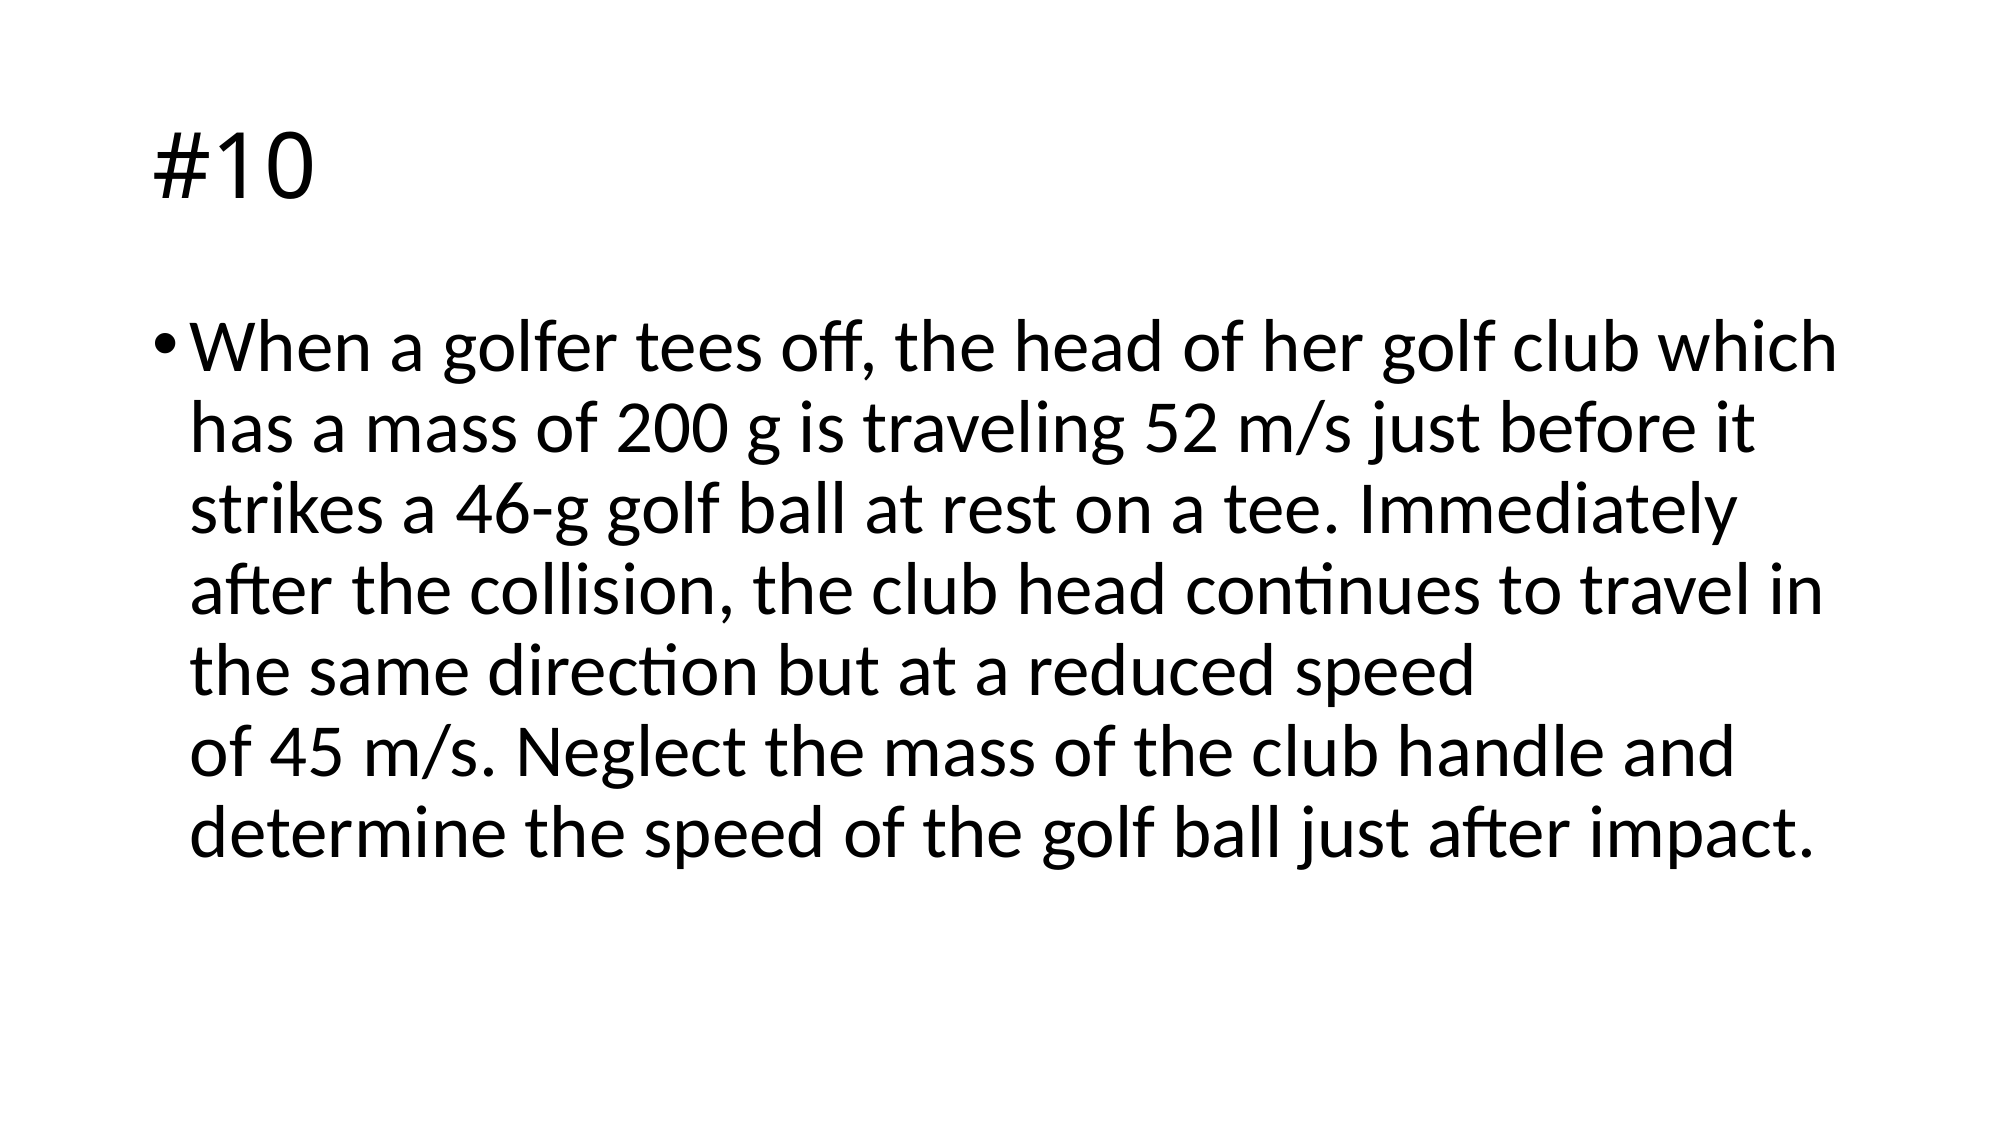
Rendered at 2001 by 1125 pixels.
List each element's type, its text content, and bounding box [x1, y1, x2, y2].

list When a golfer tees off, the head of her golf club which has a mass of 200 g is traveling 52 m/s just before it strikes a 46-g golf ball at rest on a tee. Immediately after the collision, the club head continues to travel in the same direction but at a reduced speed of 45 m/s. Neglect the mass of the club handle and determine the speed of the golf ball just after impact. [137, 299, 1863, 1014]
title #10 [137, 59, 1863, 278]
